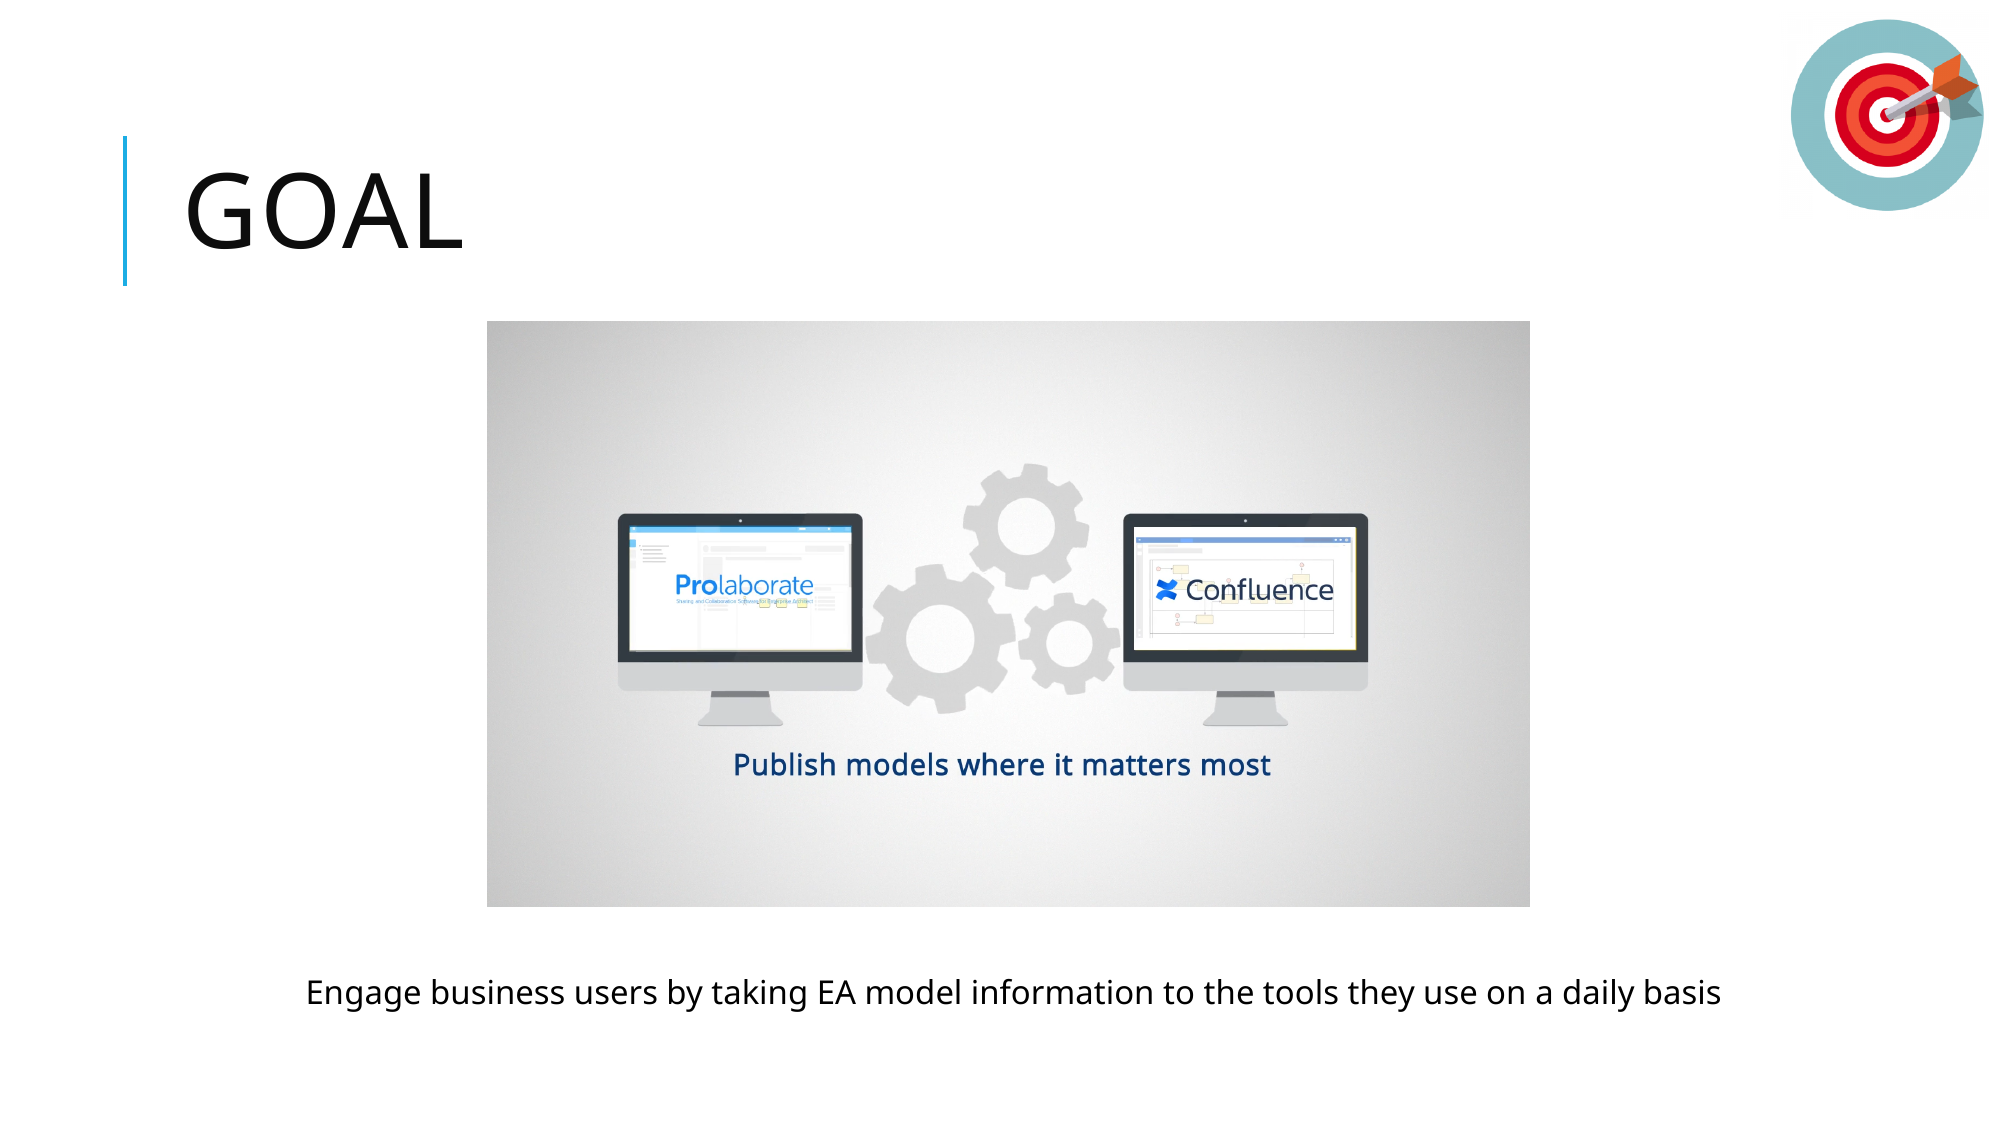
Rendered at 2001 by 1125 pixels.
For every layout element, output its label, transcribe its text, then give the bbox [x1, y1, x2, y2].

title goal [168, 96, 1763, 342]
picture [1779, 9, 1989, 220]
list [487, 320, 1530, 908]
list Engage business users by taking EA model information to the tools they use on a daily basis [254, 968, 1763, 1035]
